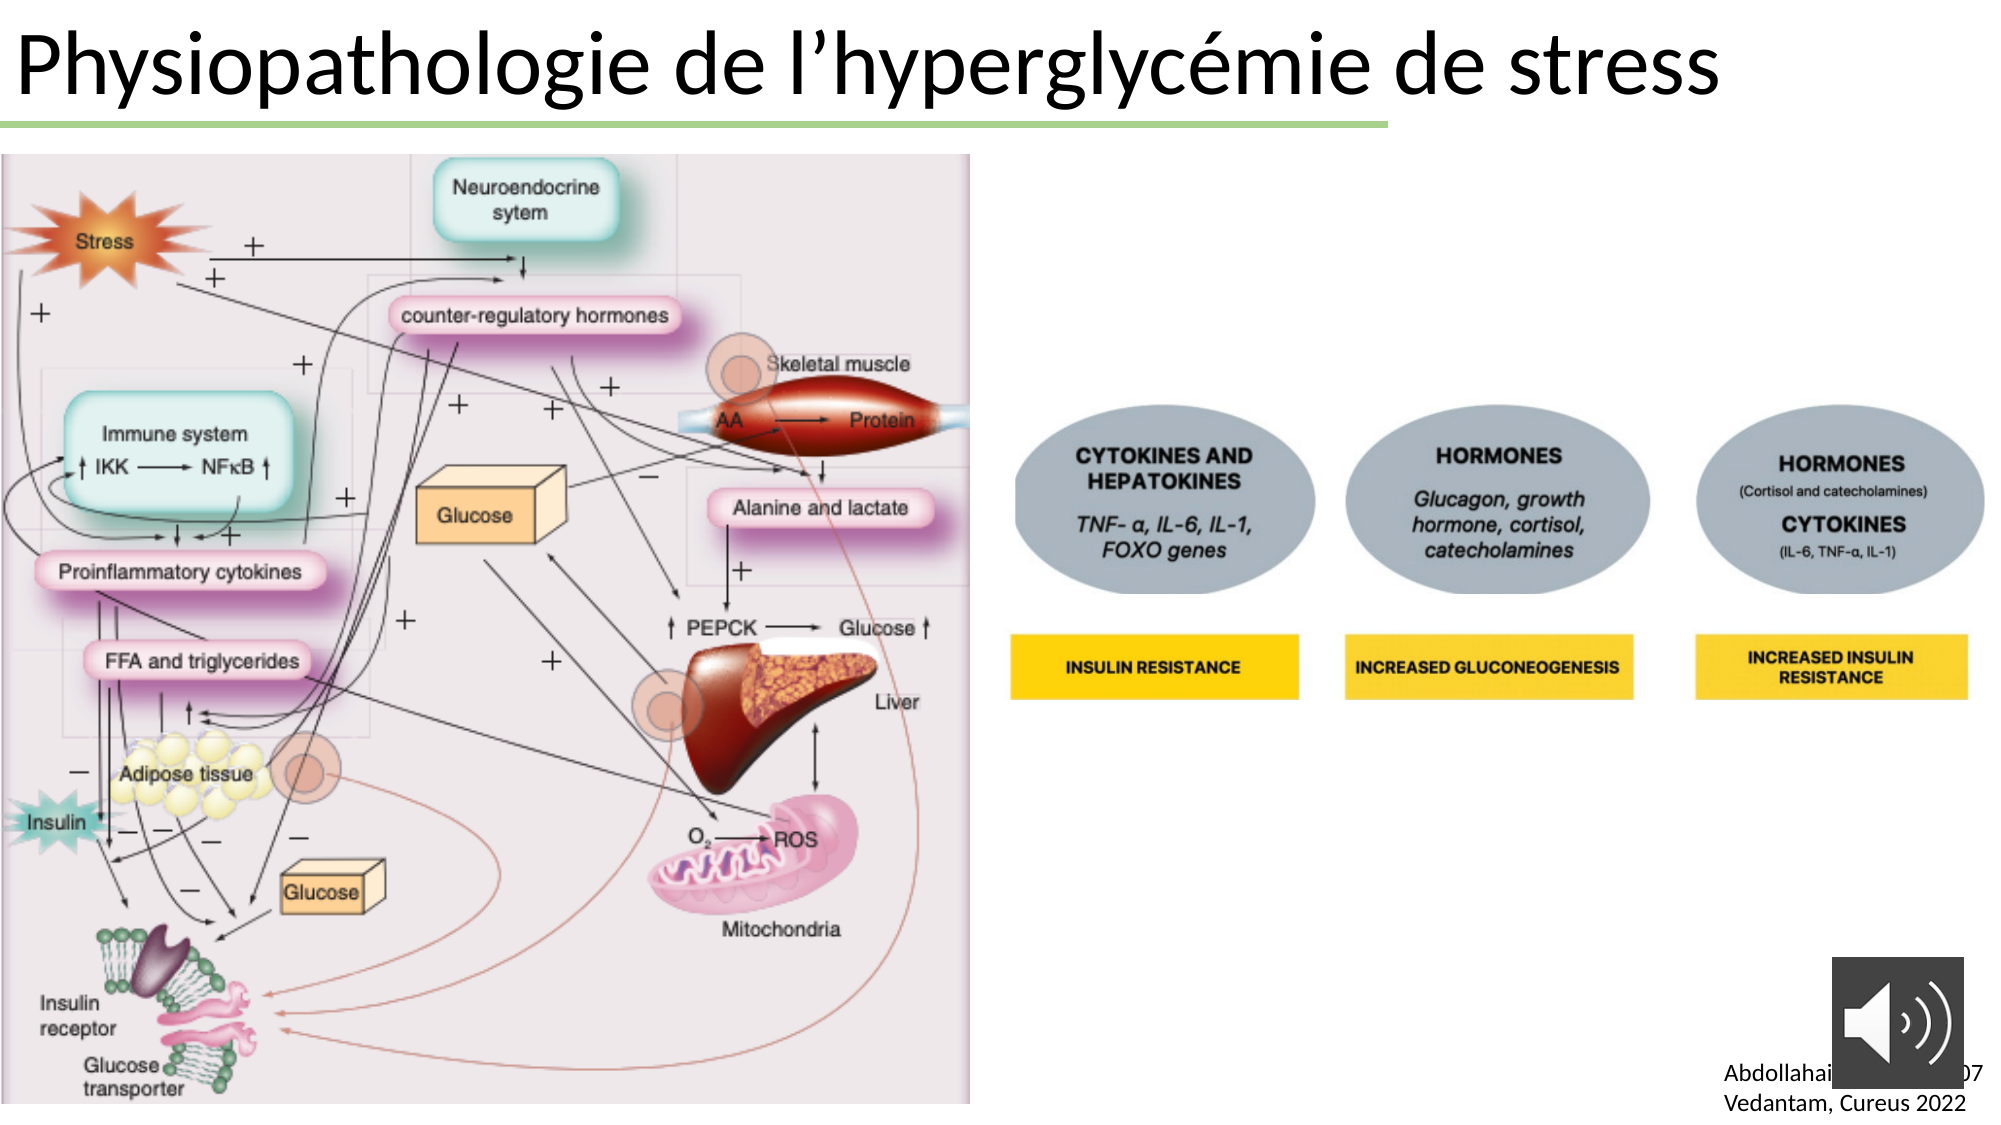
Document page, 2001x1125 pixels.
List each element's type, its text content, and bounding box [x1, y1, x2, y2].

picture [999, 629, 2000, 700]
picture [1831, 956, 1965, 1090]
picture [0, 153, 970, 1104]
title Physiopathologie de l’hyperglycémie de stress [0, 0, 1863, 174]
picture [1015, 398, 1985, 594]
text_box Abdollahai, Therapy 2007 Vedantam, Cureus 2022 [1709, 1049, 2000, 1124]
